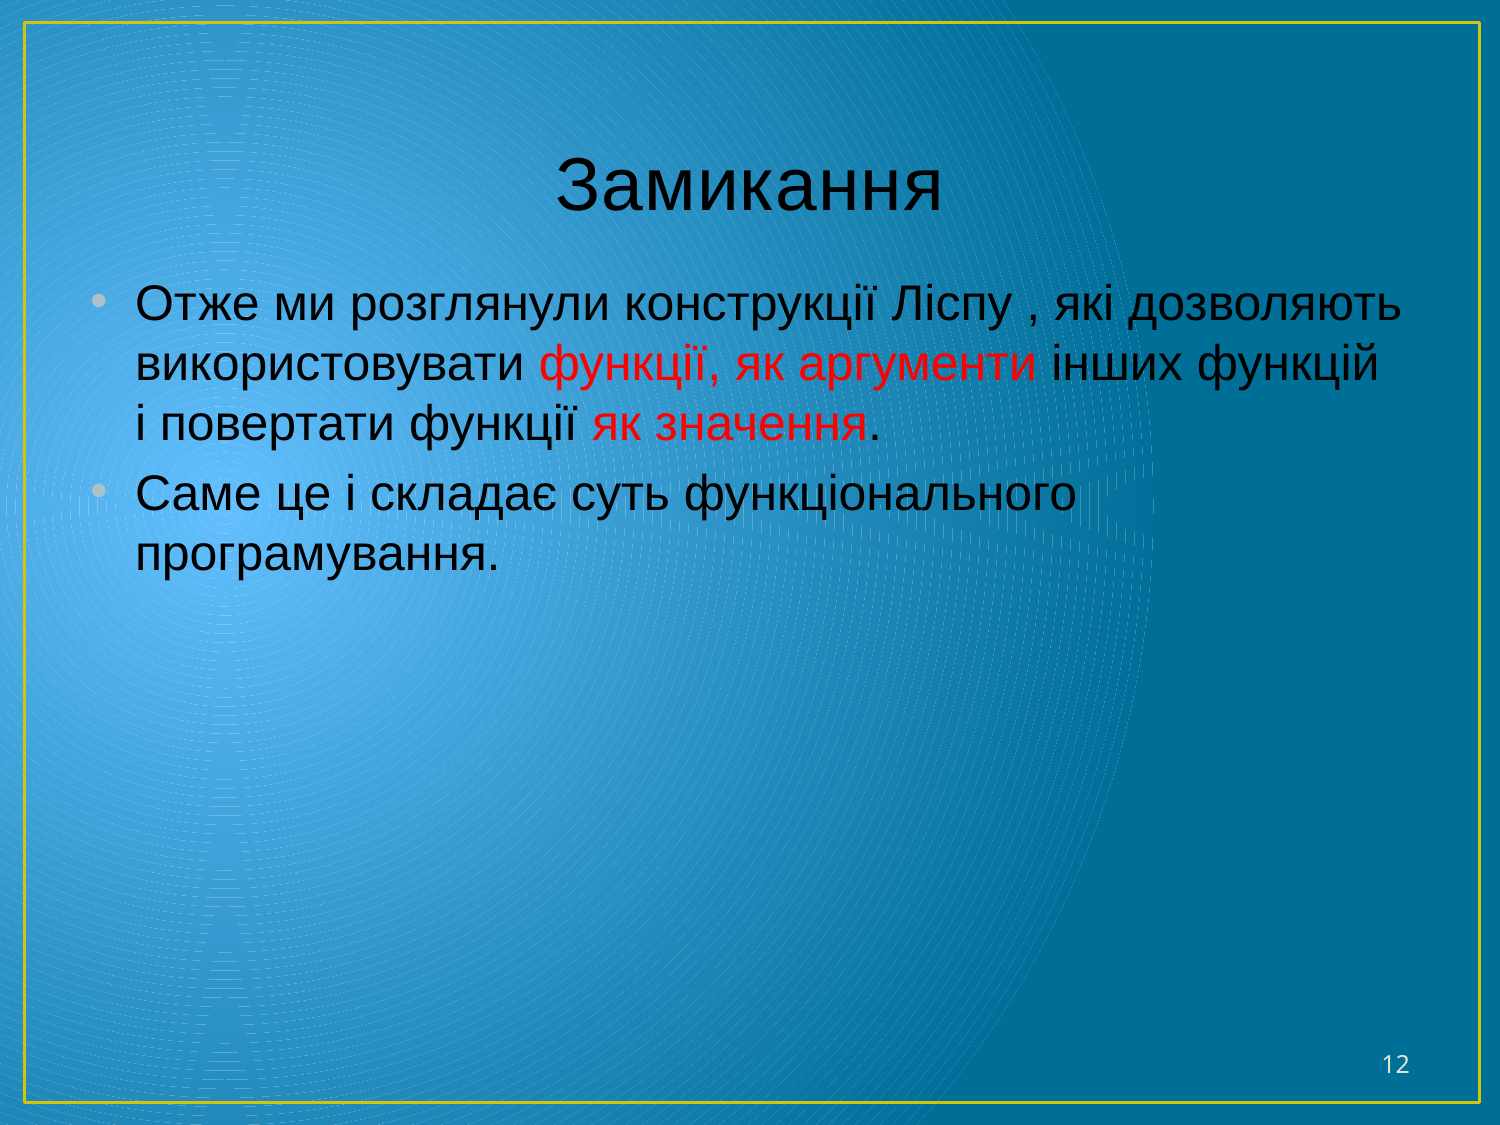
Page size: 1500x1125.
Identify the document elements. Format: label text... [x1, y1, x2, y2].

title Замикання [75, 45, 1425, 233]
slide_number 12 [1074, 1035, 1425, 1096]
list Отже ми розглянули конструкції Ліспу , які дозволяють використовувати функції, як аргументи інших функцій і повертати функції як значення. Саме це і складає суть функціонального програмування. [75, 262, 1425, 1005]
